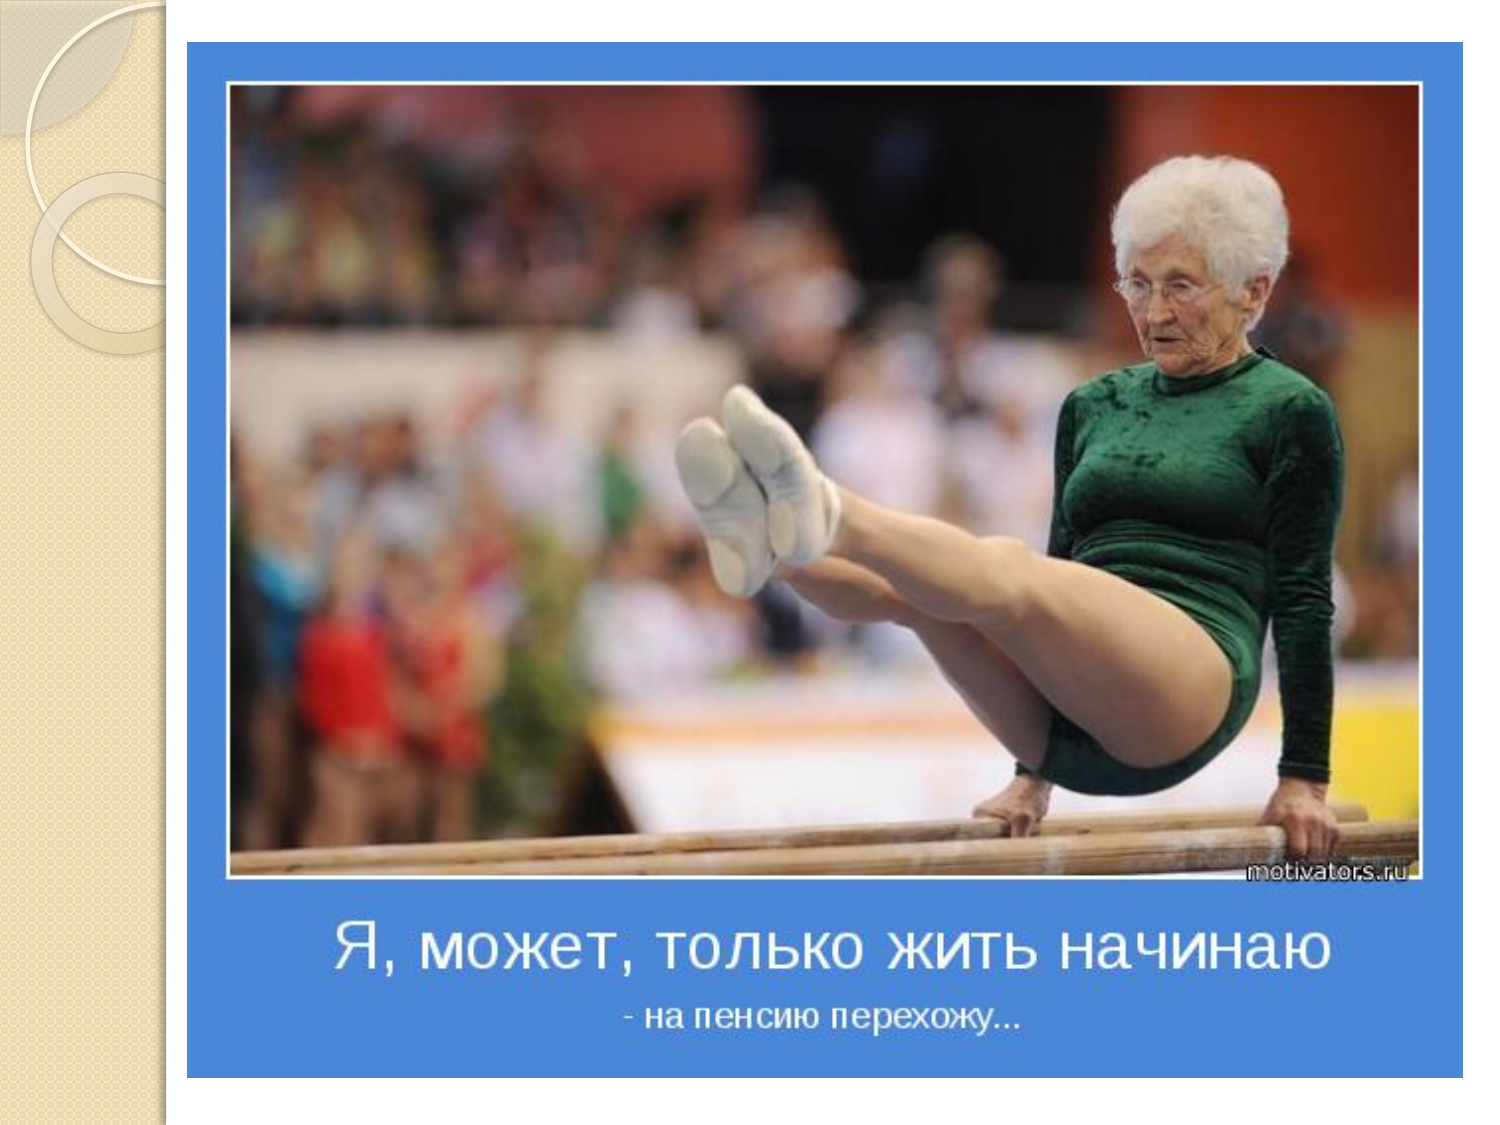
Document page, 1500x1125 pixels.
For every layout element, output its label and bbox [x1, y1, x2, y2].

picture [187, 42, 1463, 1079]
